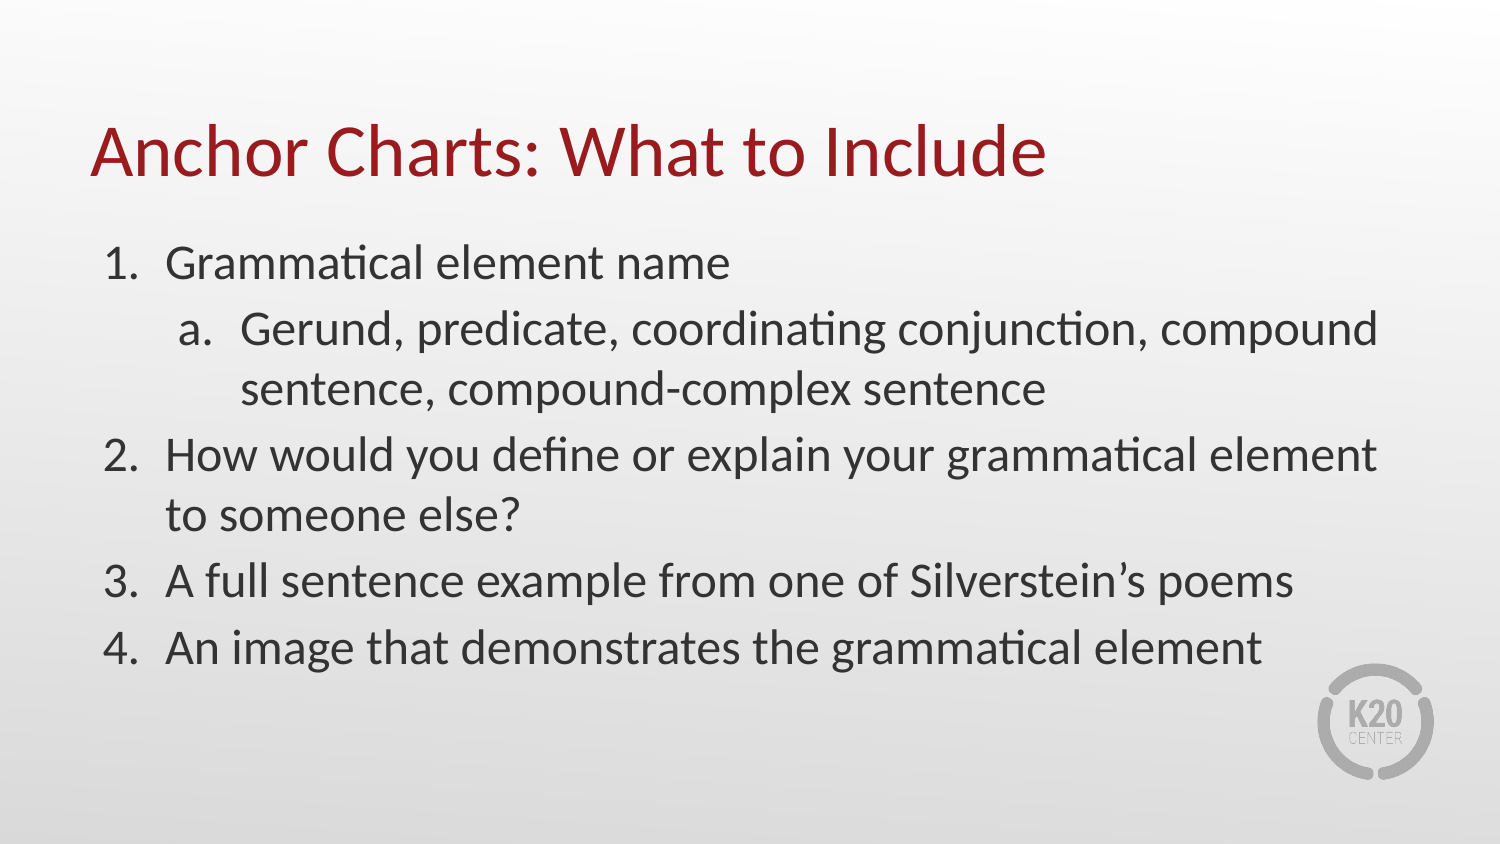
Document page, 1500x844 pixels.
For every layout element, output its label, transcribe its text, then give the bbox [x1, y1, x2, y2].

list Grammatical element name Gerund, predicate, coordinating conjunction, compound sentence, compound-complex sentence How would you define or explain your grammatical element to someone else? A full sentence example from one of Silverstein’s poems An image that demonstrates the grammatical element [75, 214, 1425, 779]
title Anchor Charts: What to Include [75, 86, 1425, 214]
